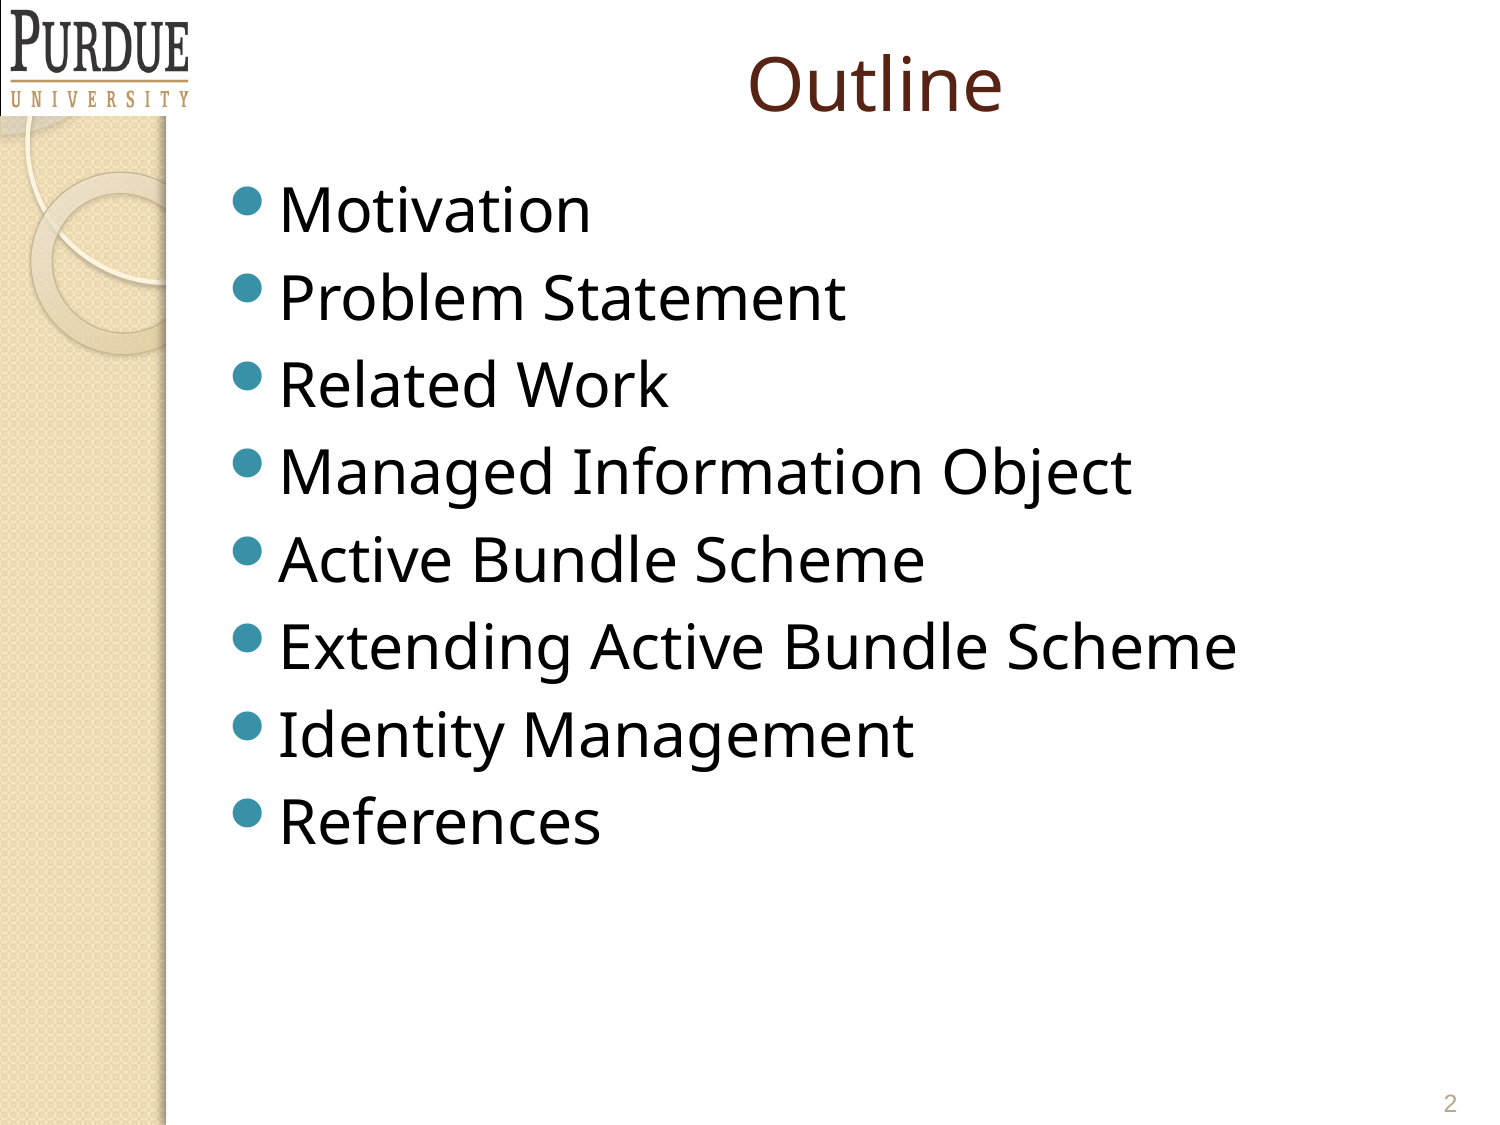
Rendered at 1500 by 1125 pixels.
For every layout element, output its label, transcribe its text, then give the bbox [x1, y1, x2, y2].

title Outline [250, 0, 1500, 162]
list Motivation Problem Statement Related Work Managed Information Object Active Bundle Scheme Extending Active Bundle Scheme Identity Management References [199, 162, 1500, 1048]
slide_number 2 [1413, 1046, 1488, 1125]
picture [0, 0, 200, 116]
